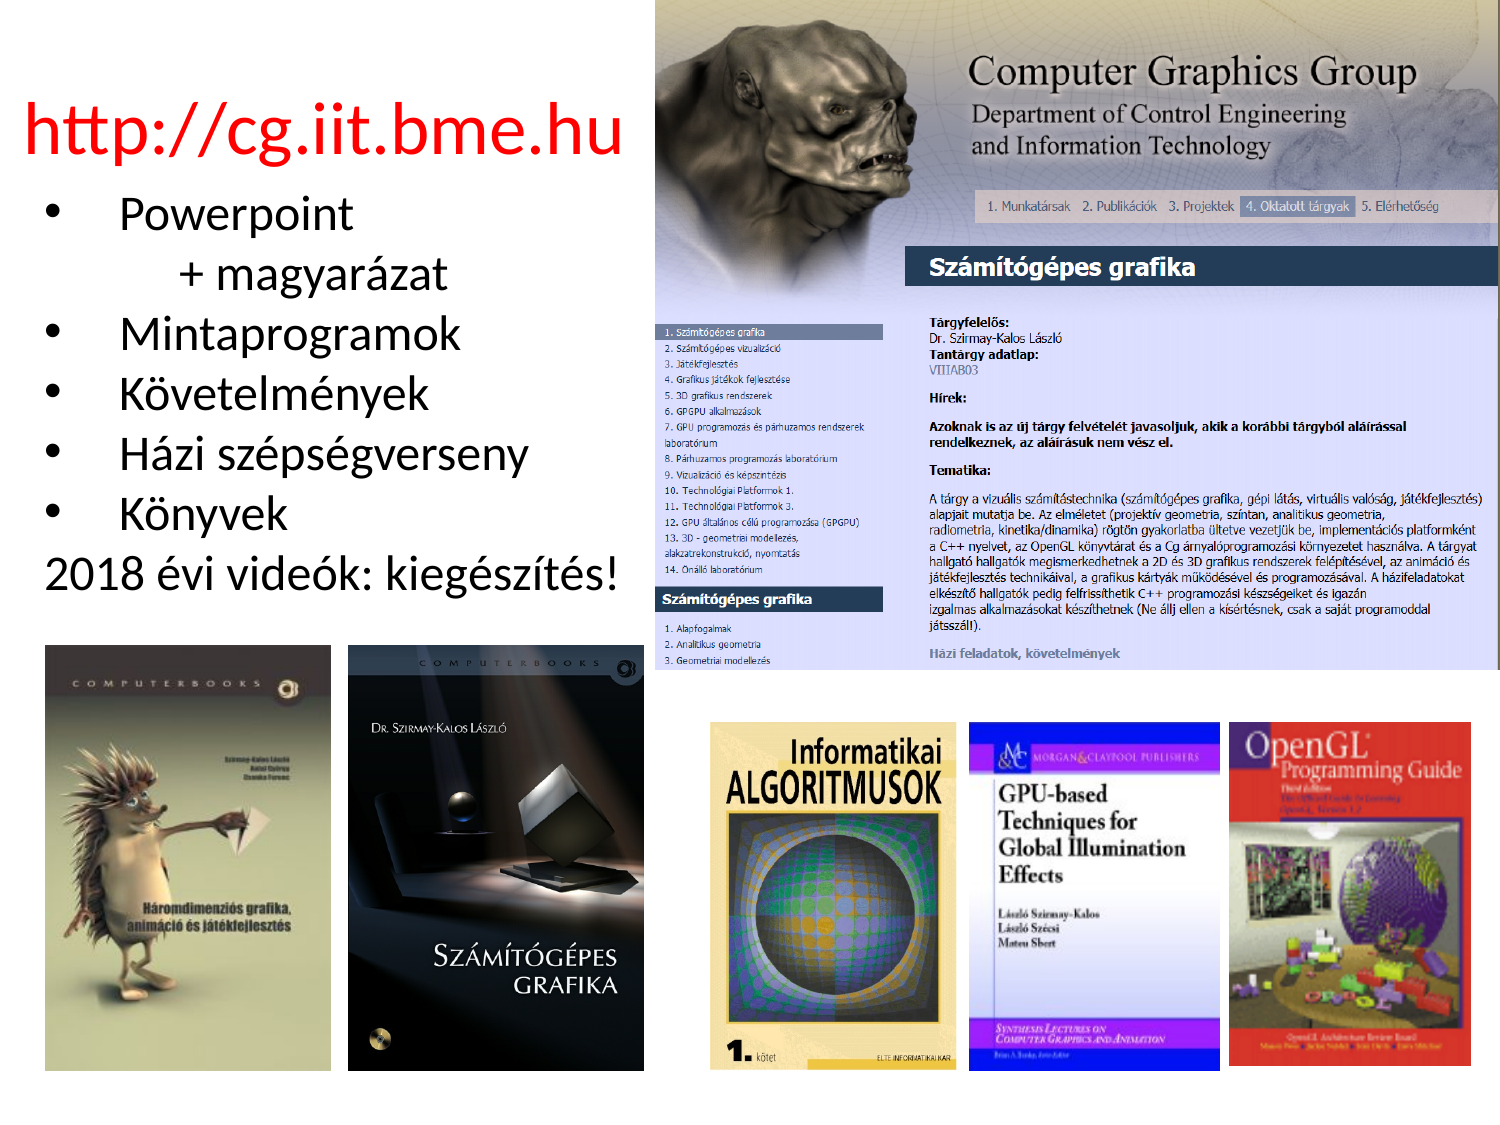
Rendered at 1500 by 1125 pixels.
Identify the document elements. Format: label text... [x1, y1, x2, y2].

picture [969, 722, 1220, 1071]
picture [655, 0, 1500, 670]
picture [709, 722, 957, 1071]
picture [44, 644, 332, 1071]
picture [1229, 722, 1471, 1066]
text_box Powerpoint + magyarázat Mintaprogramok Követelmények Házi szépségverseny Könyvek 2018 évi videók: kiegészítés! [29, 172, 644, 608]
title http://cg.iit.bme.hu [0, 30, 650, 219]
picture [348, 644, 644, 1071]
